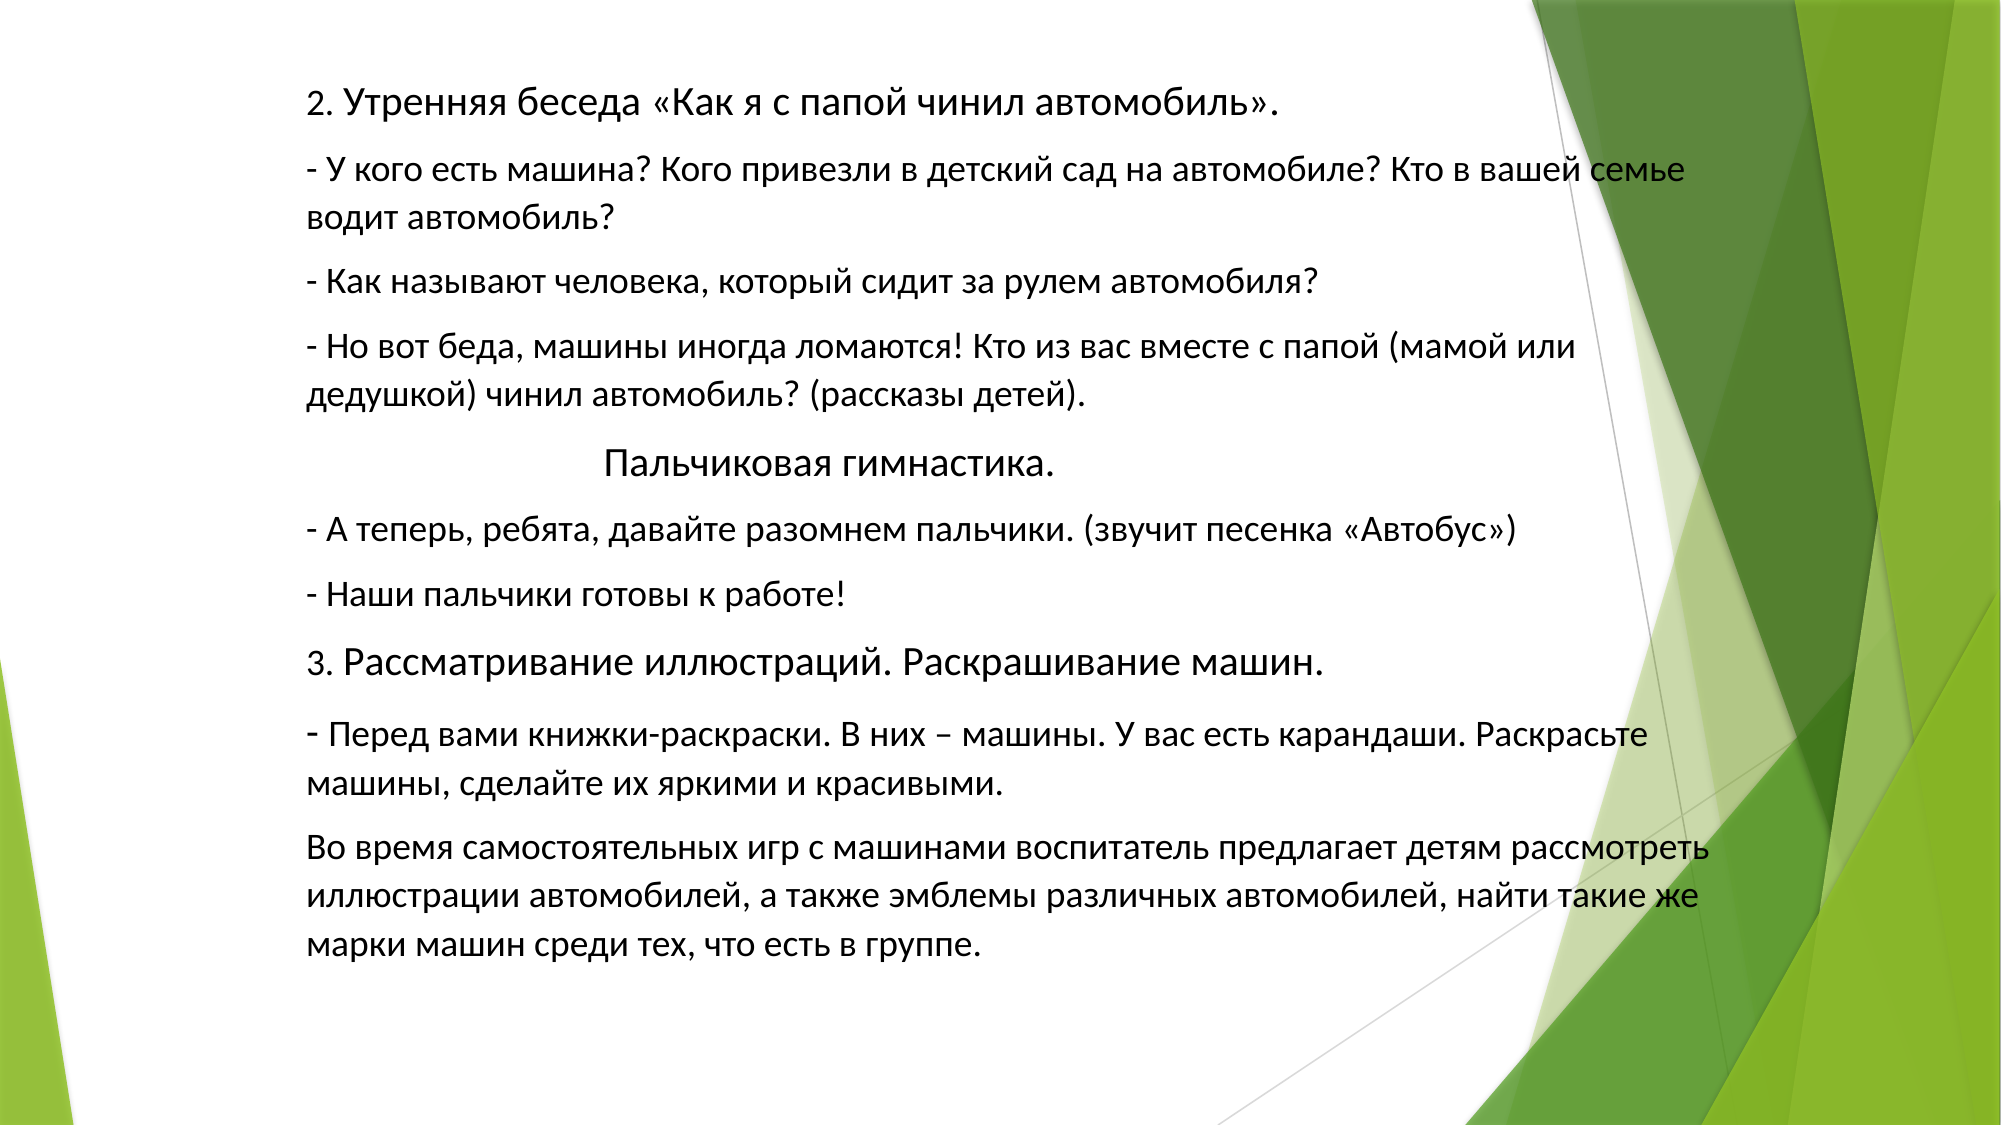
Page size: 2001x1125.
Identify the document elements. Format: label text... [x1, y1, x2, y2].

text_box 2. Утренняя беседа «Как я с папой чинил автомобиль». - У кого есть машина? Кого привезли в детский сад на автомобиле? Кто в вашей семье водит автомобиль? - Как называют человека, который сидит за рулем автомобиля? - Но вот беда, машины иногда ломаются! Кто из вас вместе с папой (мамой или дедушкой) чинил автомобиль? (рассказы детей). Пальчиковая гимнастика. - А теперь, ребята, давайте разомнем пальчики. (звучит песенка «Автобус») - Наши пальчики готовы к работе! 3. Рассматривание иллюстраций. Раскрашивание машин. - Перед вами книжки-раскраски. В них – машины. У вас есть карандаши. Раскрасьте машины, сделайте их яркими и красивыми. Во время самостоятельных игр с машинами воспитатель предлагает детям рассмотреть иллюстрации автомобилей, а также эмблемы различных автомобилей, найти такие же марки машин среди тех, что есть в группе. [253, 62, 1754, 971]
